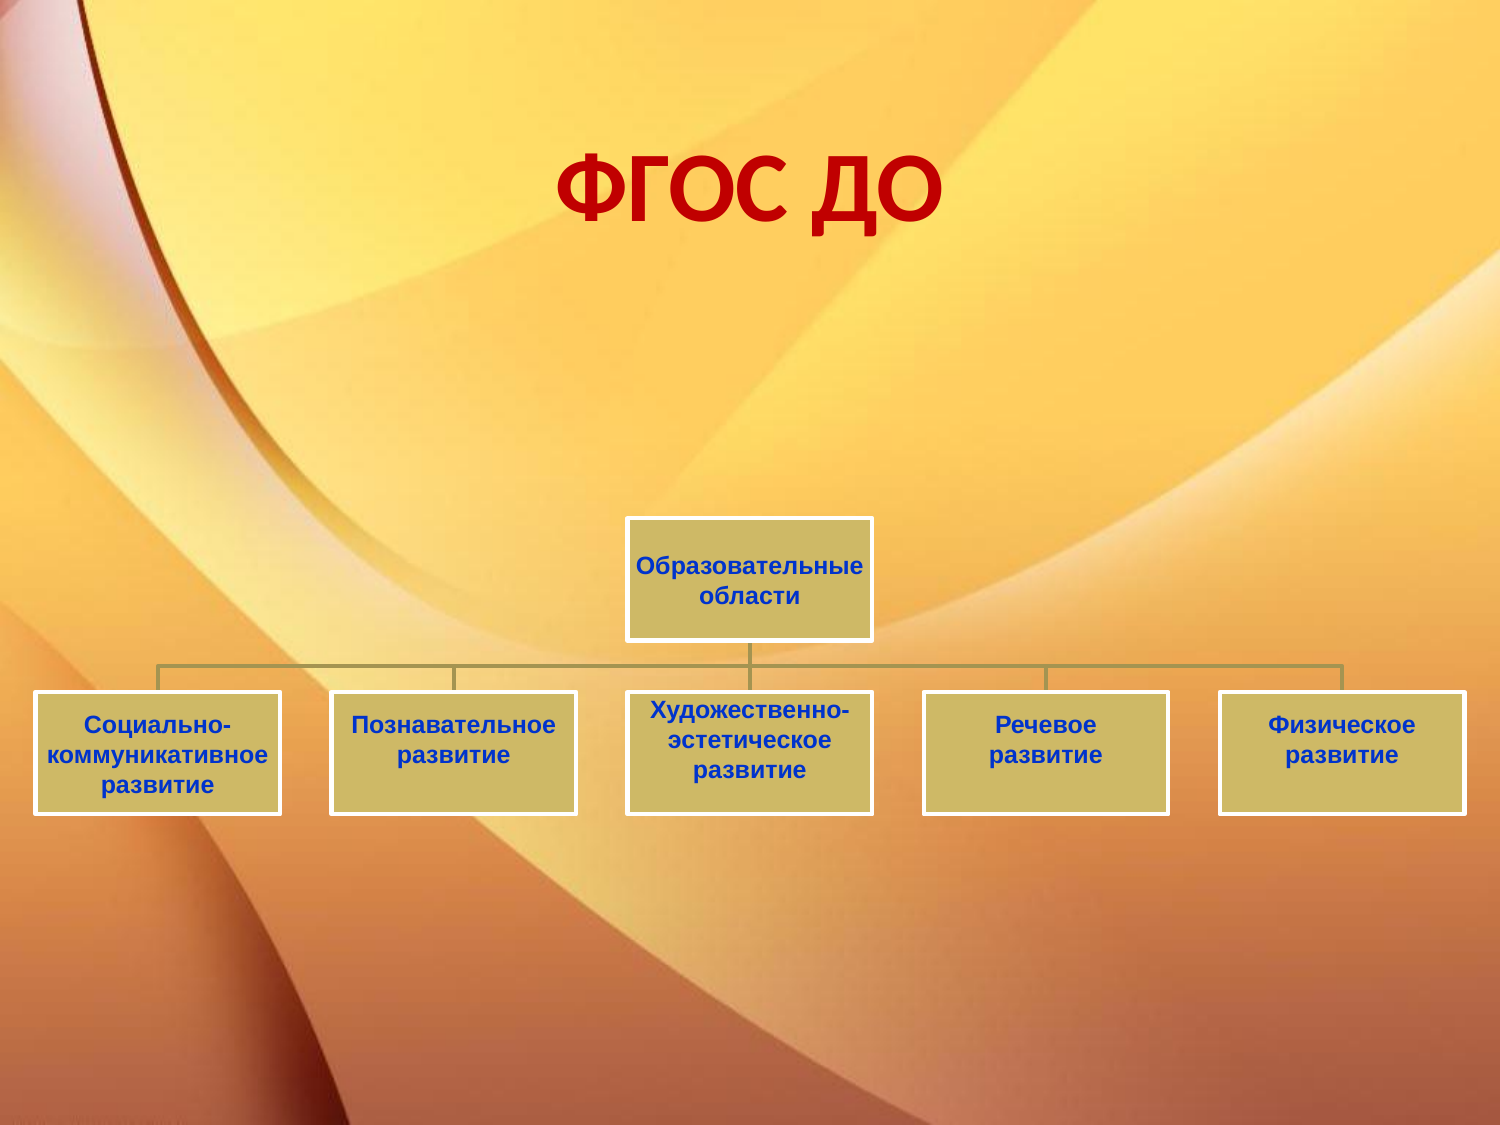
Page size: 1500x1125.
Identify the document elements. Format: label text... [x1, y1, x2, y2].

picture [0, 0, 1500, 1125]
text_box ФГОС ДО [540, 113, 960, 248]
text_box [35, 250, 1465, 1083]
